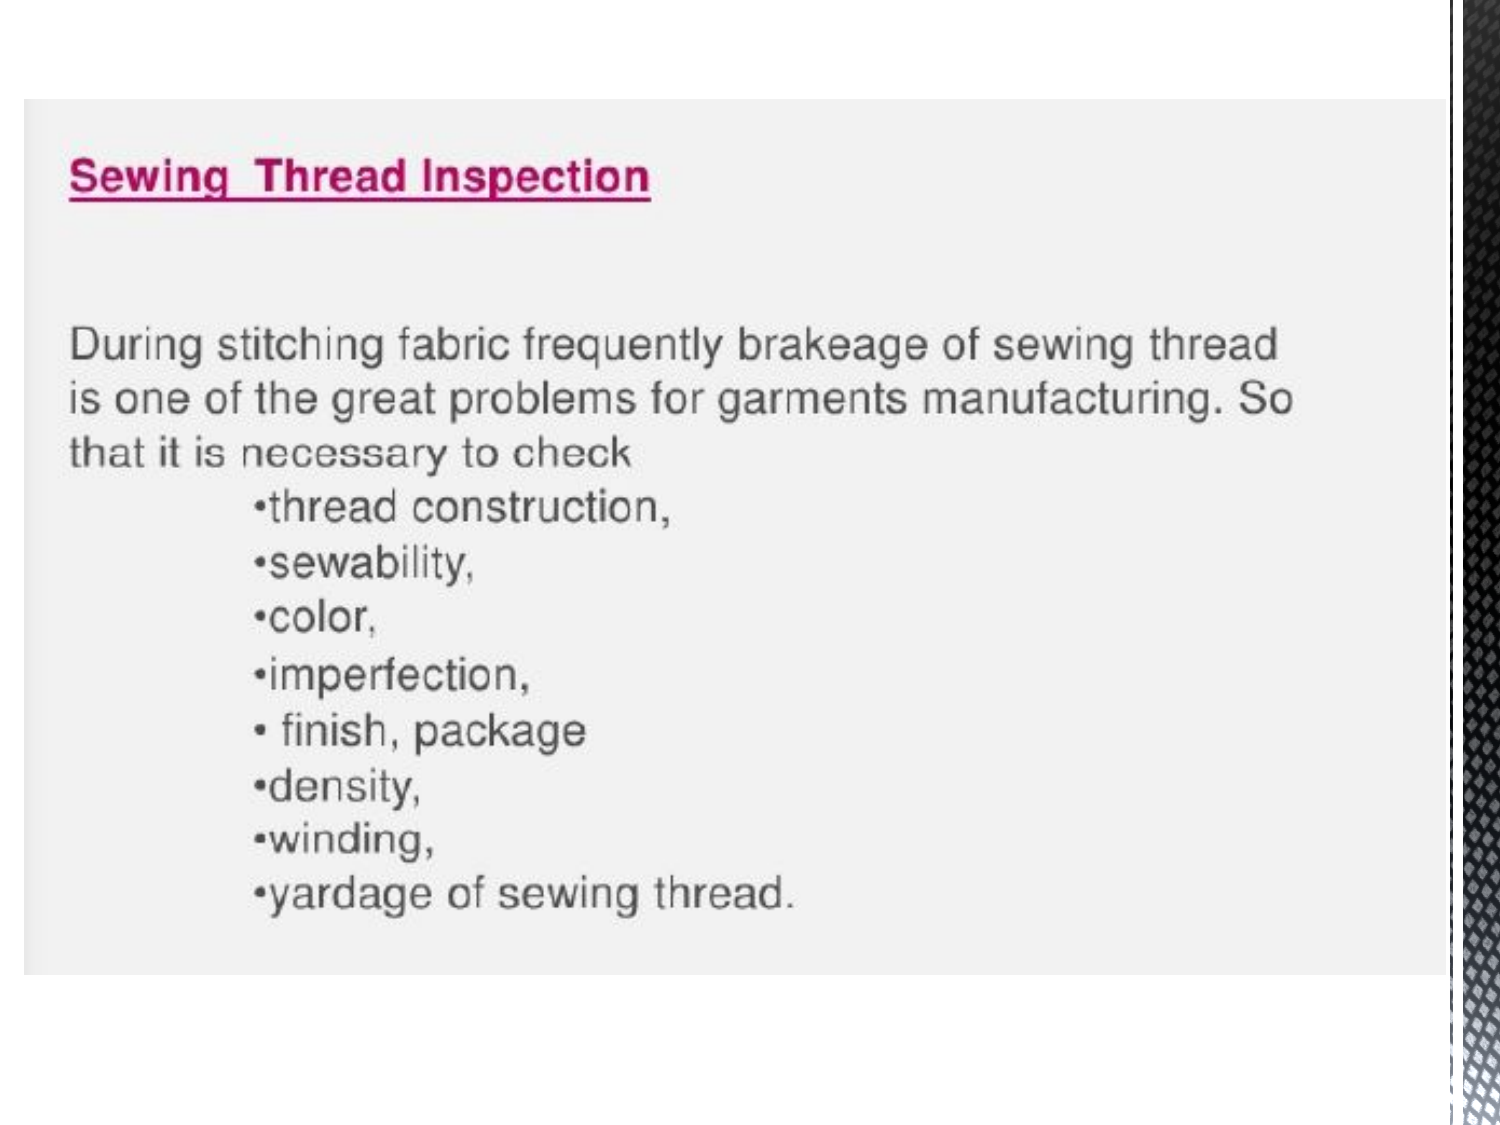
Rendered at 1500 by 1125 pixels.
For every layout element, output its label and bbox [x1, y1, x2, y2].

list [24, 99, 1446, 976]
picture [1447, 0, 1500, 1125]
